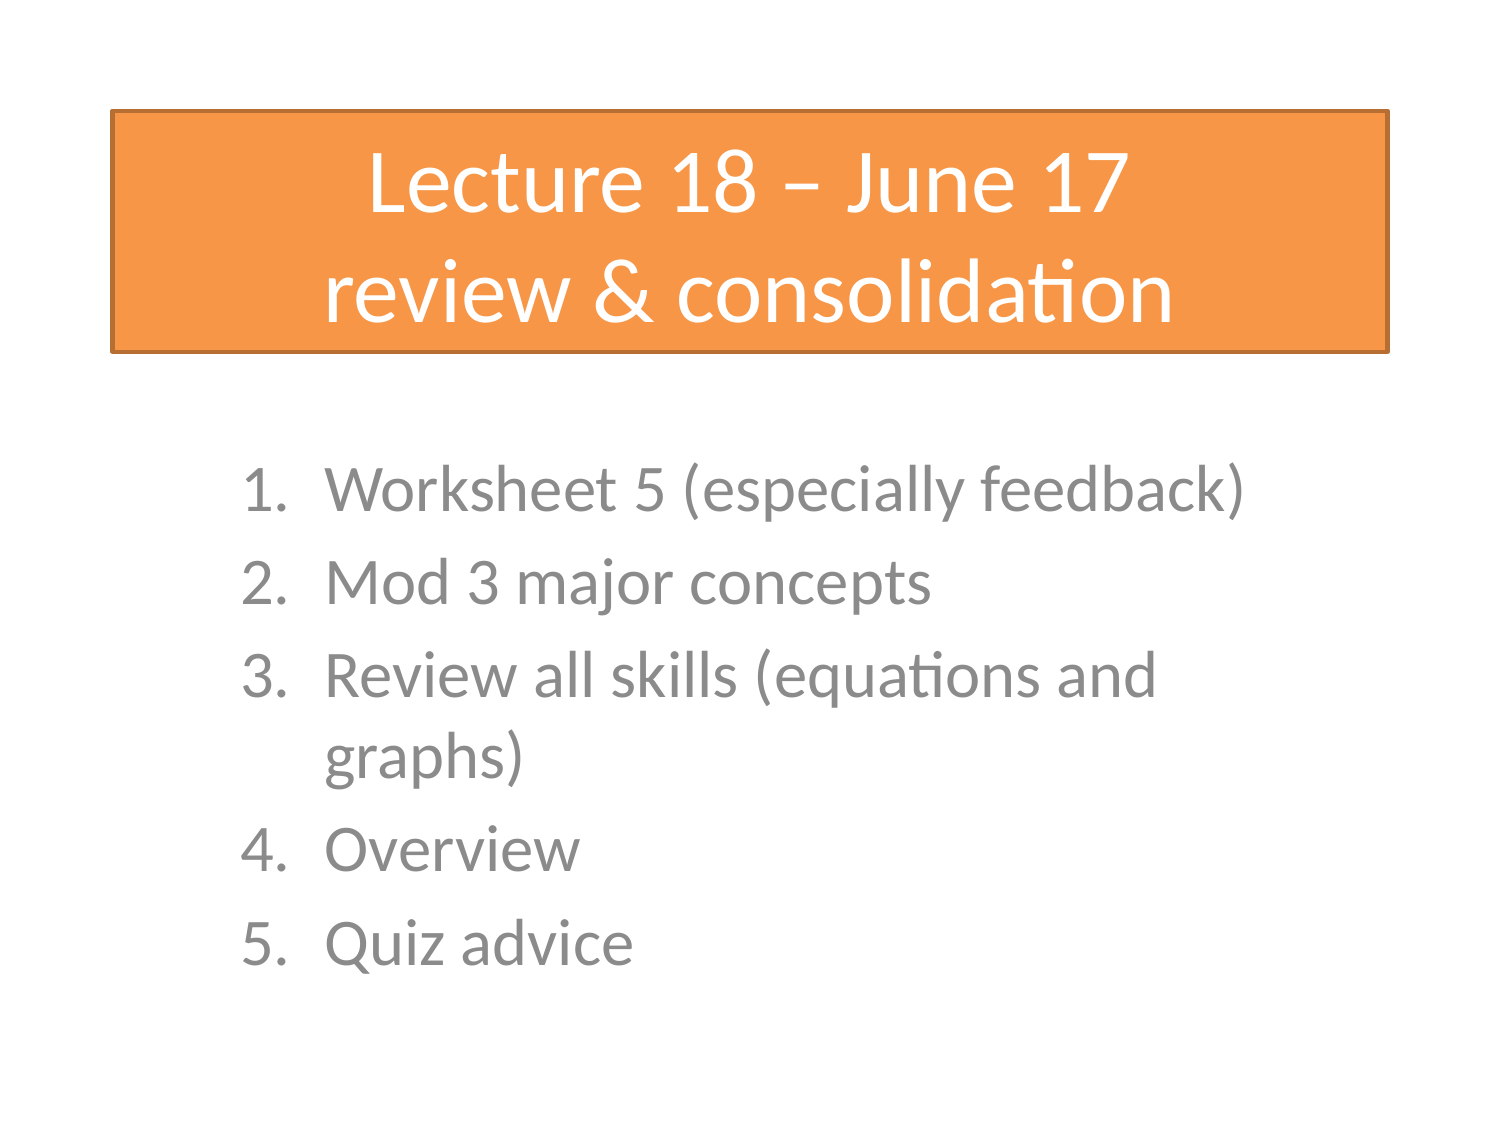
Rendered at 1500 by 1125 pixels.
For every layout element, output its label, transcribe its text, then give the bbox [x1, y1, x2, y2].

subtitle Worksheet 5 (especially feedback) Mod 3 major concepts Review all skills (equations and graphs) Overview Quiz advice [225, 436, 1275, 1019]
title Lecture 18 – June 17 review & consolidation [110, 109, 1390, 354]
